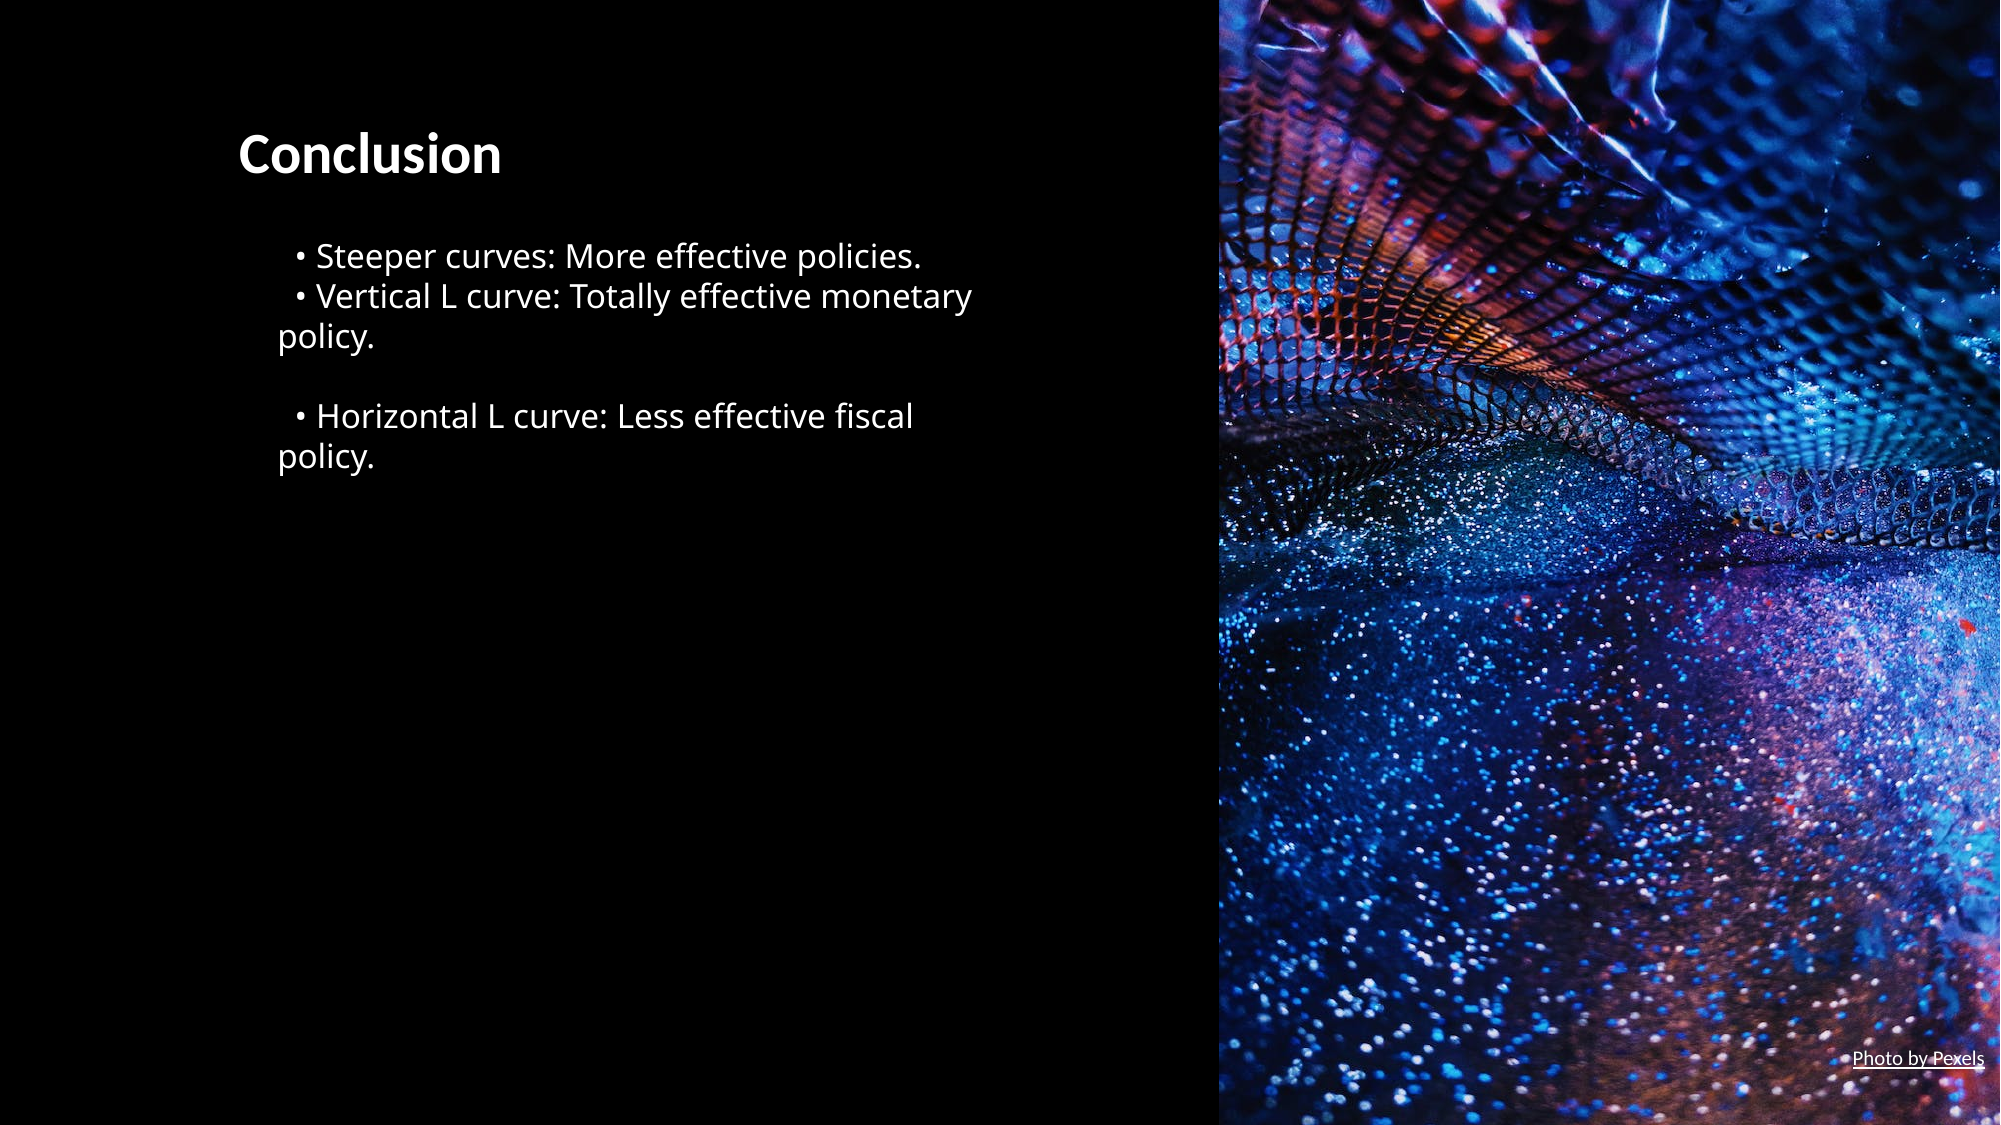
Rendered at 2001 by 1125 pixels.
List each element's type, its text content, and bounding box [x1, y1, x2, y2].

picture [1219, 0, 2000, 1125]
text_box • Steeper curves: More effective policies. [262, 217, 1013, 277]
text_box • Horizontal L curve: Less effective fiscal policy. [262, 397, 1013, 473]
text_box • Vertical L curve: Totally effective monetary policy. [262, 277, 1013, 353]
text_box Conclusion [225, 112, 1219, 188]
